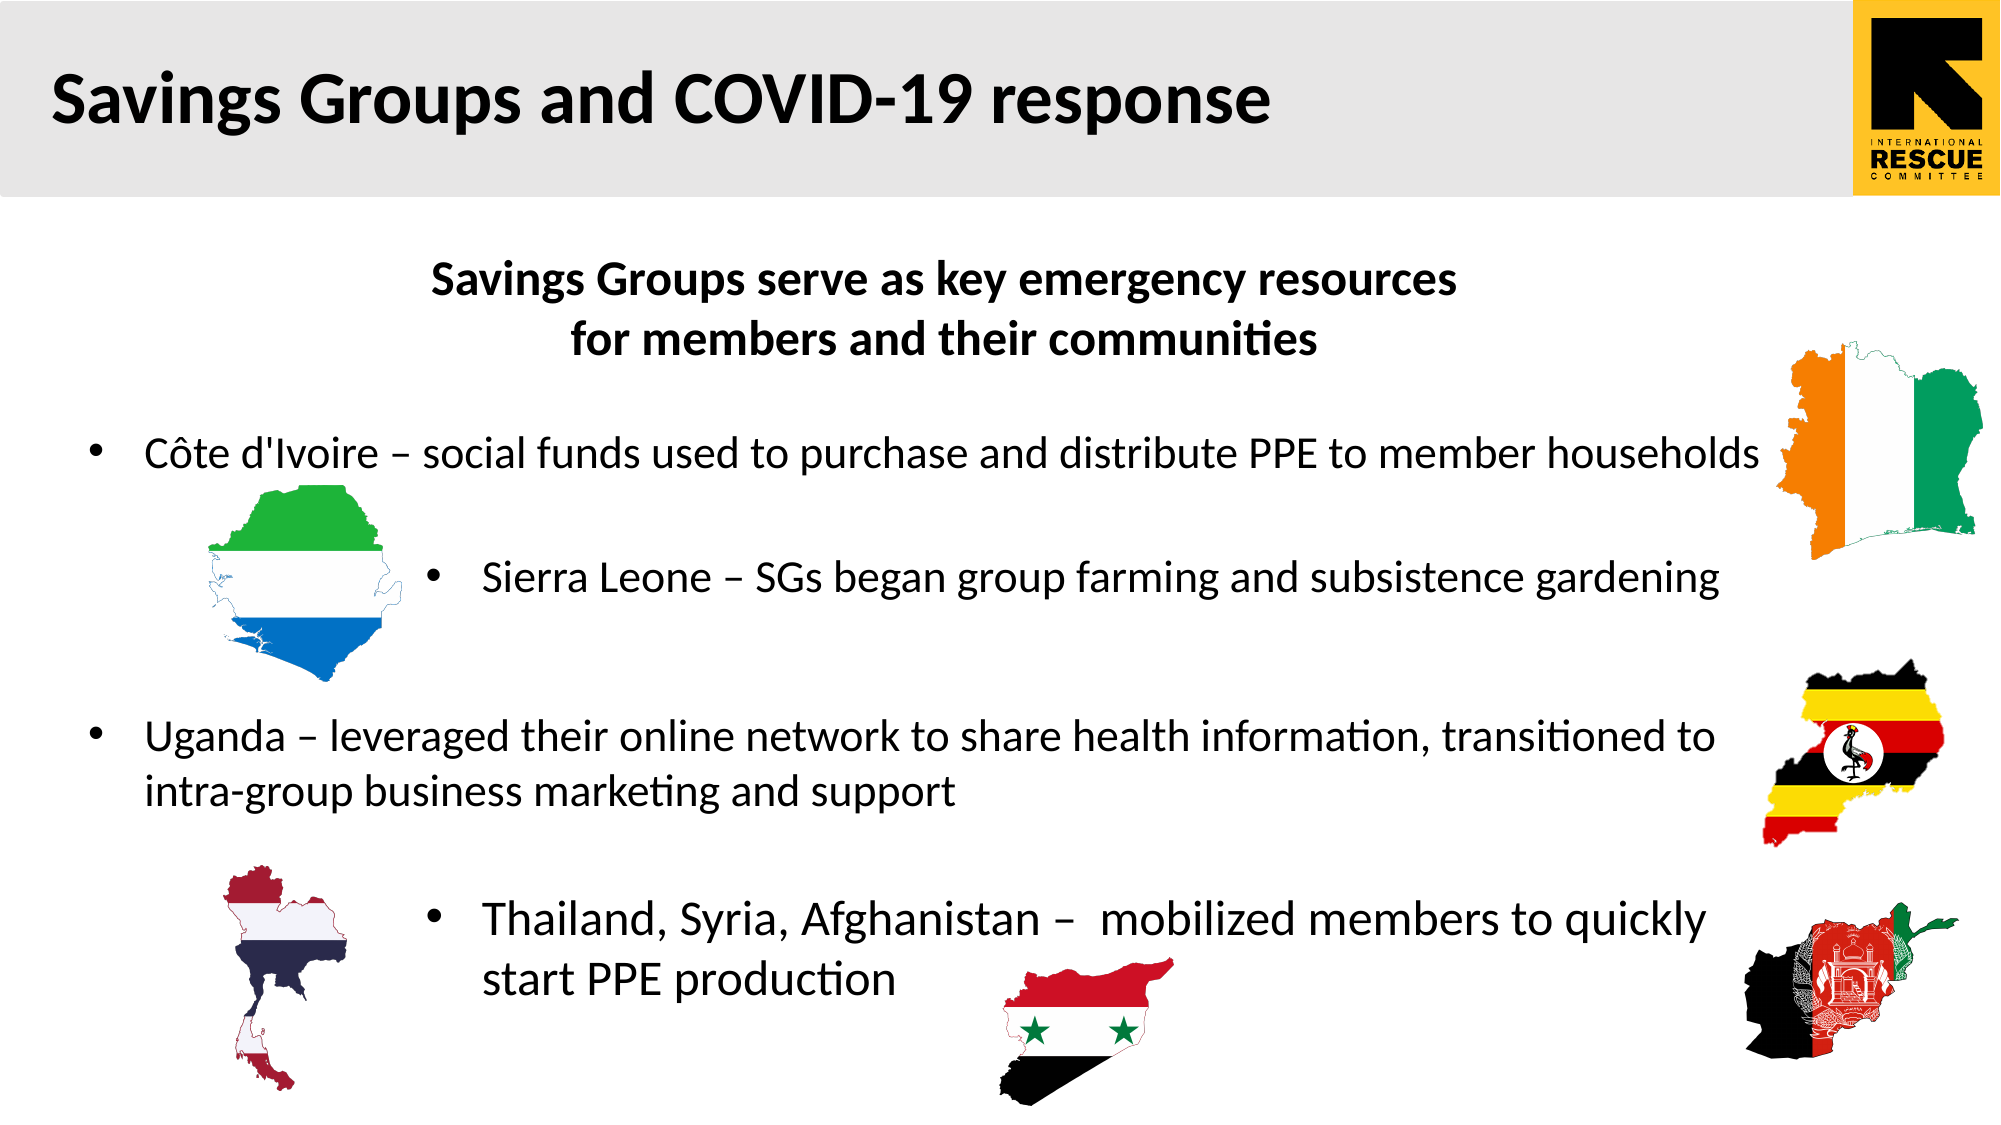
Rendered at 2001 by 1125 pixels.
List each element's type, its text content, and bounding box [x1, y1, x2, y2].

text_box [3, 3, 1853, 195]
picture [1776, 341, 1983, 560]
picture [208, 485, 402, 682]
text_box Savings Groups serve as key emergency resources for members and their communities Côte d'Ivoire – social funds used to purchase and distribute PPE to member households Sierra Leone – SGs began group farming and subsistence gardening Uganda – leveraged their online network to share health information, transitioned to intra-group business marketing and support Thailand, Syria, Afghanistan – mobilized members to quickly start PPE production [73, 238, 1816, 1125]
picture [999, 957, 1174, 1106]
picture [1853, 0, 2000, 197]
picture [223, 865, 347, 1091]
picture [1626, 583, 2000, 1060]
